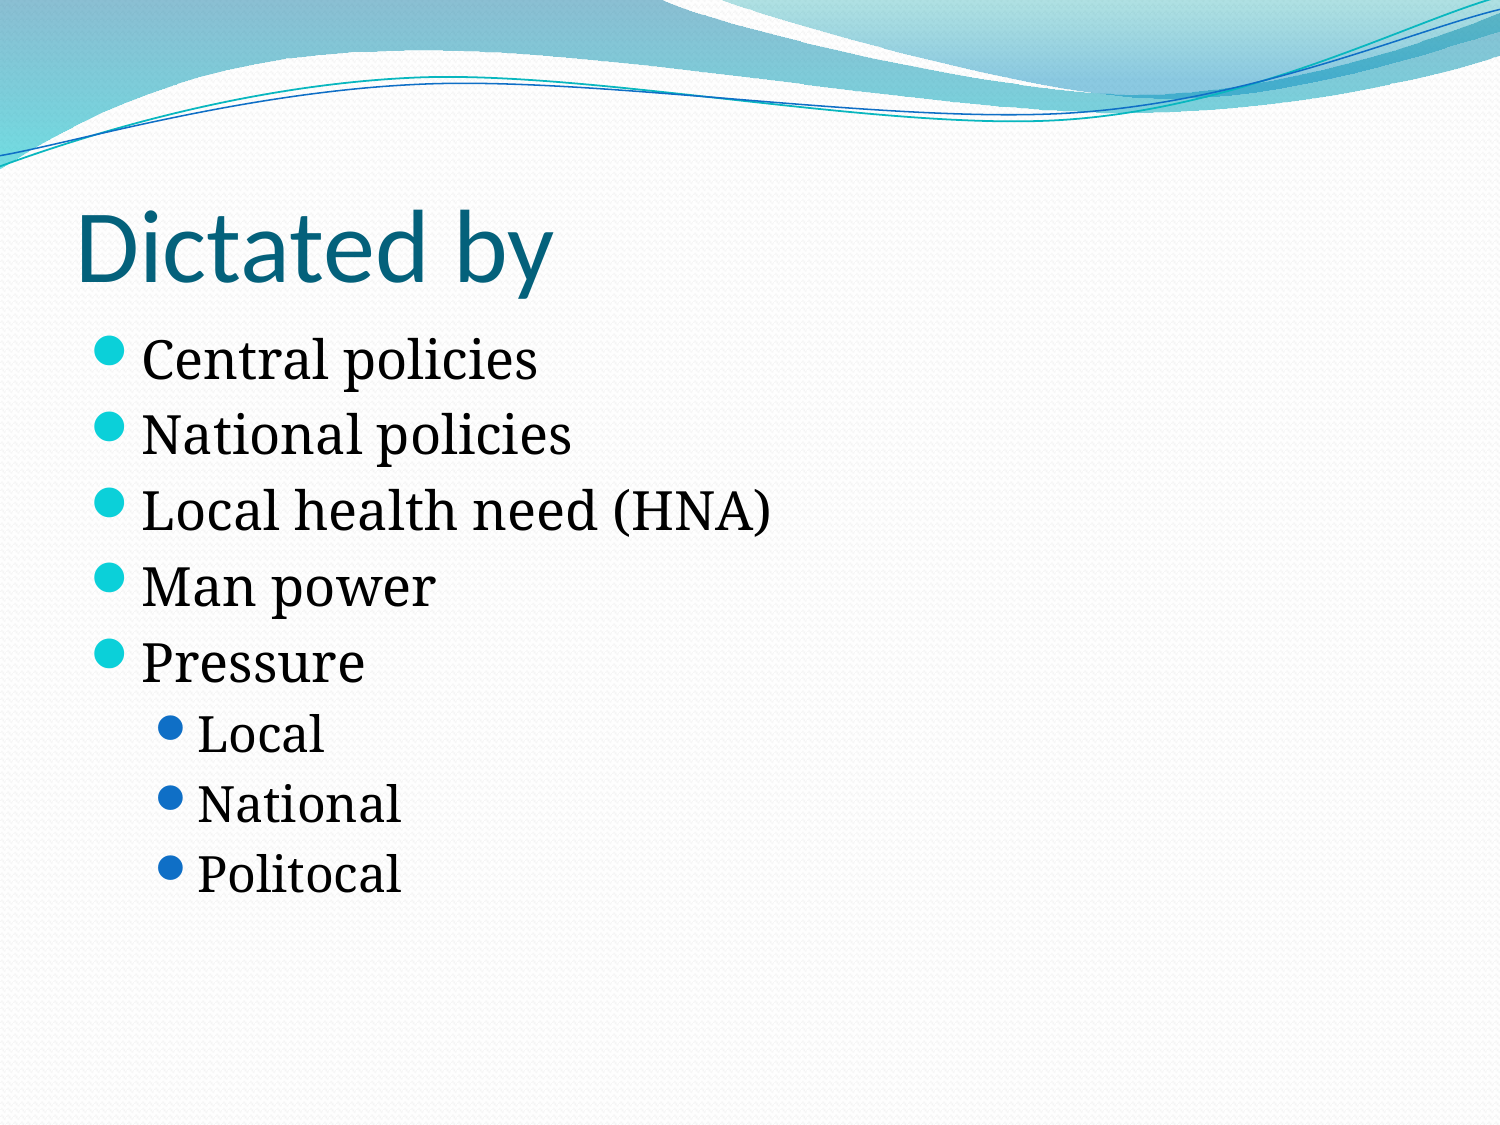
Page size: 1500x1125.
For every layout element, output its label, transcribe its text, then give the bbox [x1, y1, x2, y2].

title Dictated by [74, 115, 1426, 304]
list Central policies National policies Local health need (HNA) Man power Pressure Local National Politocal [74, 317, 1426, 1038]
